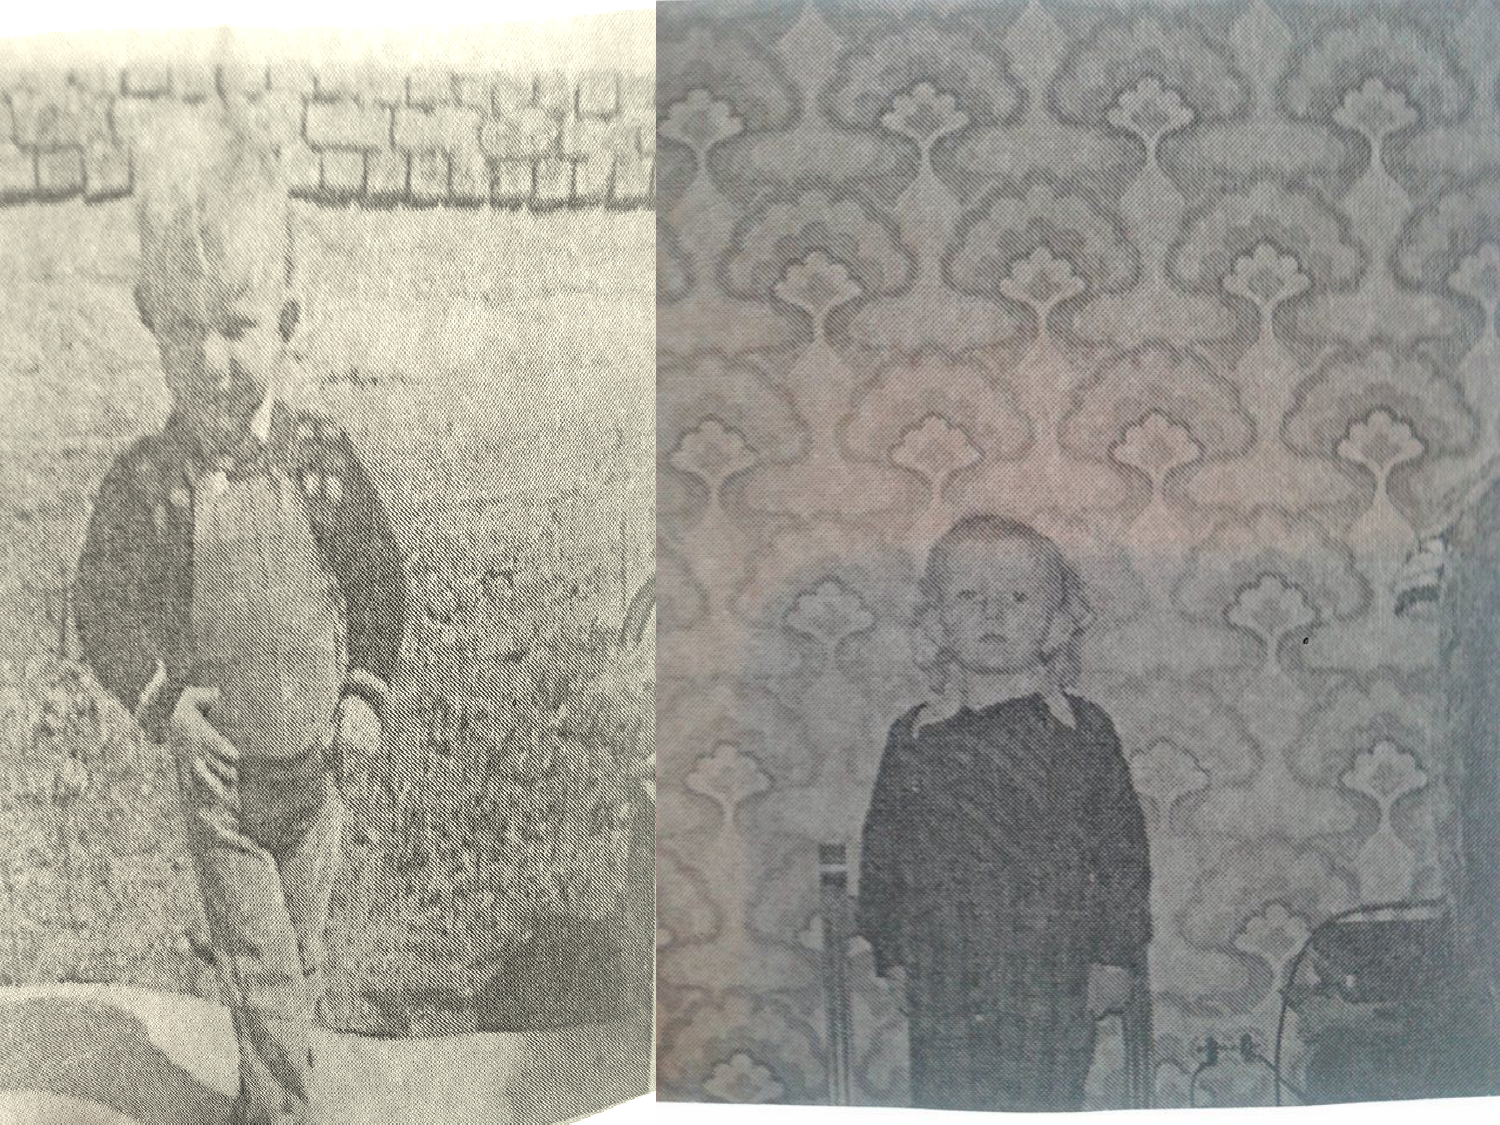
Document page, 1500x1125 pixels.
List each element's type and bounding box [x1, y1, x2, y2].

list [0, 0, 653, 1125]
picture [655, 0, 1500, 1125]
